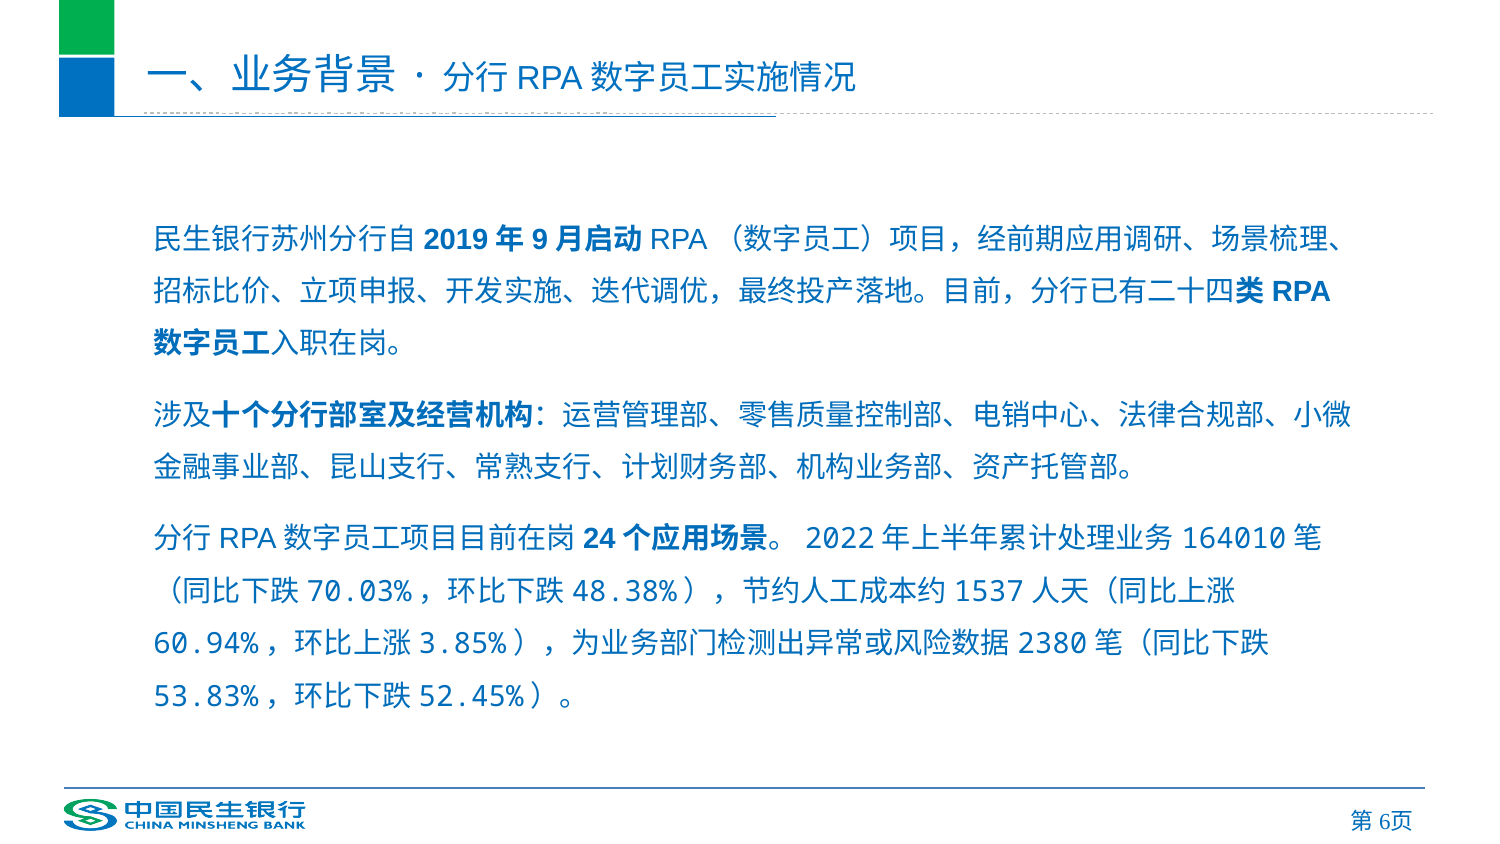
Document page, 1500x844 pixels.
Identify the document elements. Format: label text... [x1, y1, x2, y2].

text_box 一、业务背景·分行RPA数字员工实施情况 [131, 40, 1131, 105]
text_box 民生银行苏州分行自2019年9月启动RPA（数字员工）项目，经前期应用调研、场景梳理、招标比价、立项申报、开发实施、迭代调优，最终投产落地。目前，分行已有二十四类RPA数字员工入职在岗。 涉及十个分行部室及经营机构：运营管理部、零售质量控制部、电销中心、法律合规部、小微金融事业部、昆山支行、常熟支行、计划财务部、机构业务部、资产托管部。 分行RPA数字员工项目目前在岗24个应用场景。2022年上半年累计处理业务164010笔（同比下跌70.03%，环比下跌48.38%），节约人工成本约1537人天（同比上涨60.94%，环比上涨3.85%），为业务部门检测出异常或风险数据2380笔（同比下跌53.83%，环比下跌52.45%）。 [142, 196, 1371, 777]
picture [36, 787, 333, 842]
